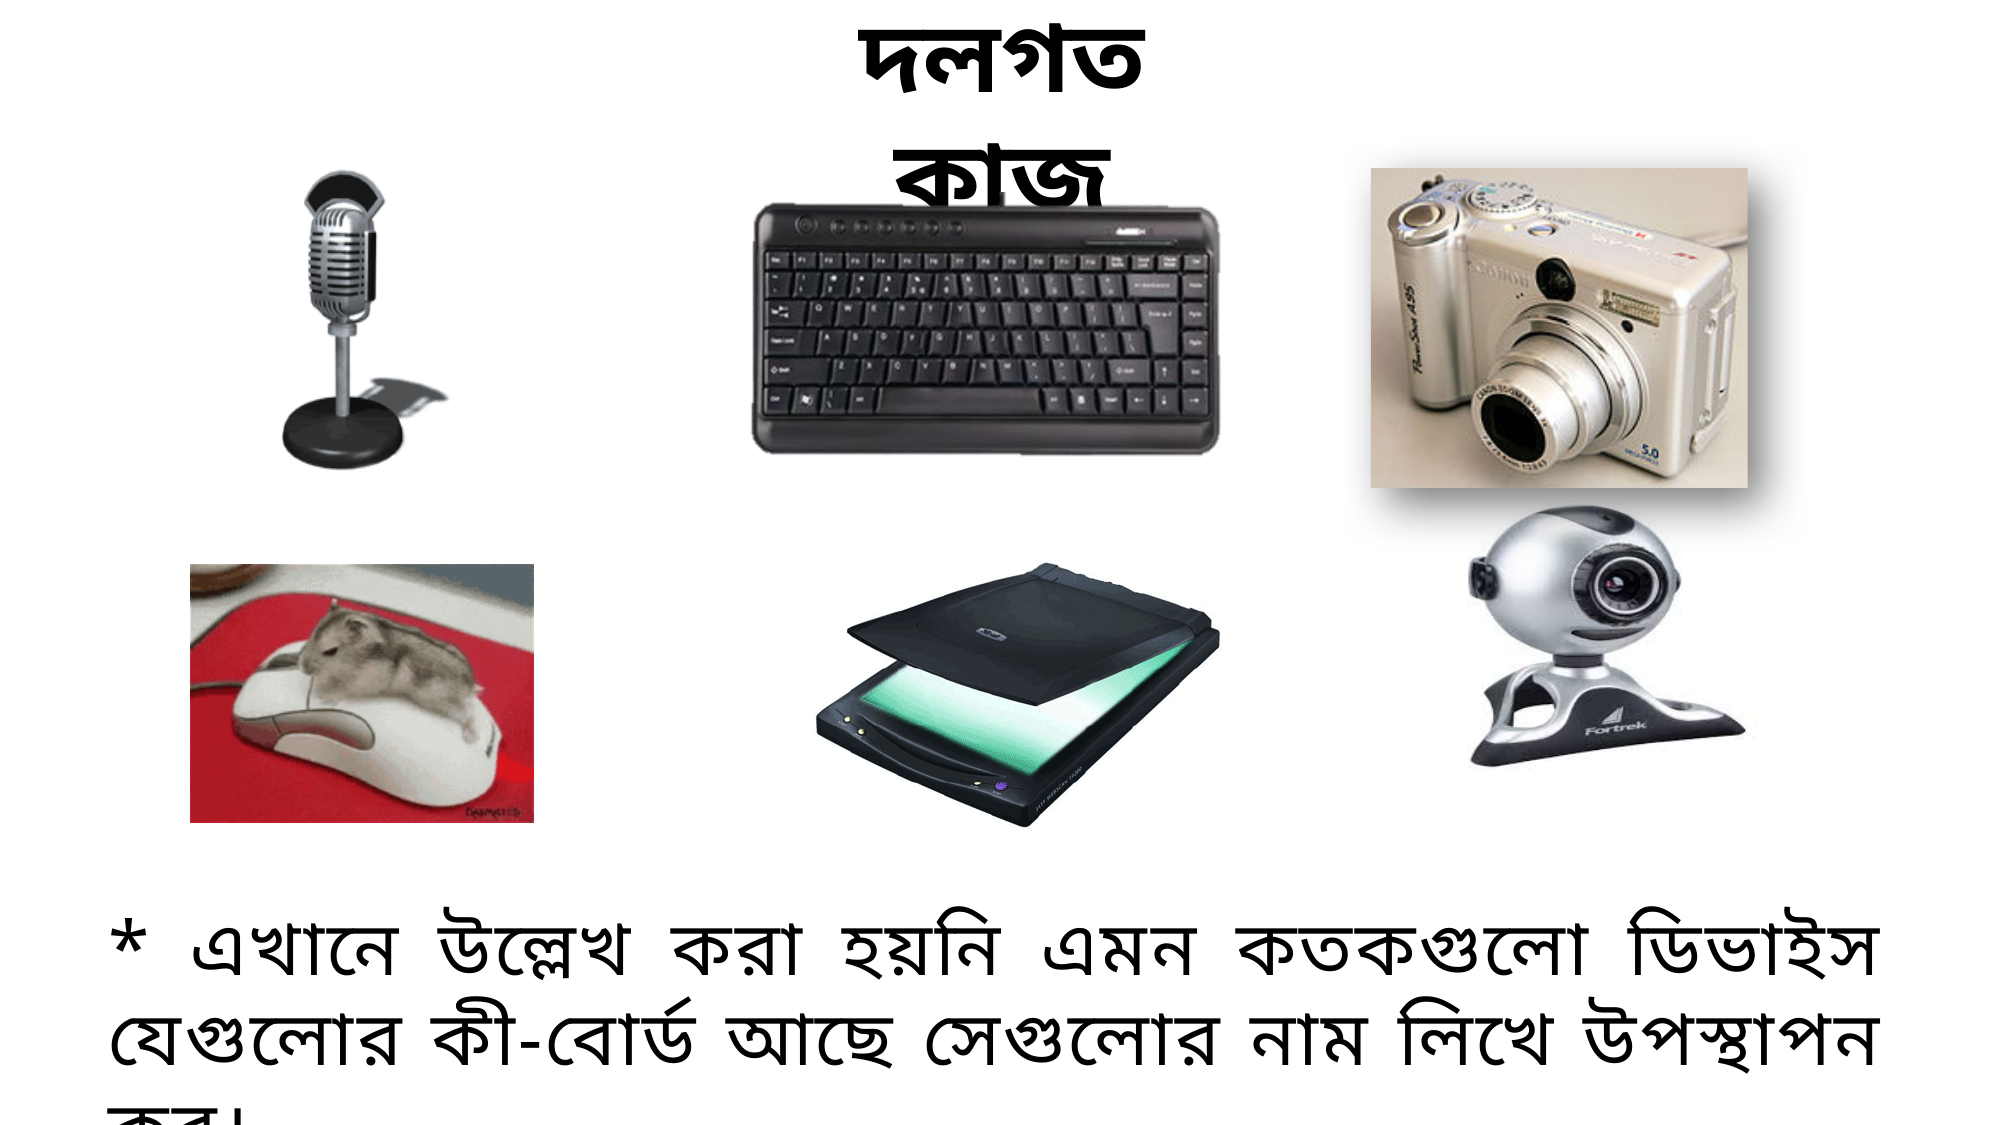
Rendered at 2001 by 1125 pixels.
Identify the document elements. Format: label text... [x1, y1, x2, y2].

text_box দলগত কাজ [771, 43, 1233, 182]
picture [1431, 500, 1783, 772]
text_box * এখানে উল্লেখ করা হয়নি এমন কতকগুলো ডিভাইস যেগুলোর কী-বোর্ড আছে সেগুলোর নাম লিখে উপস্থাপন কর। [94, 892, 1898, 1125]
picture [804, 555, 1227, 840]
picture [190, 564, 534, 823]
picture [217, 164, 478, 478]
picture [1370, 168, 1748, 488]
picture [746, 192, 1227, 464]
